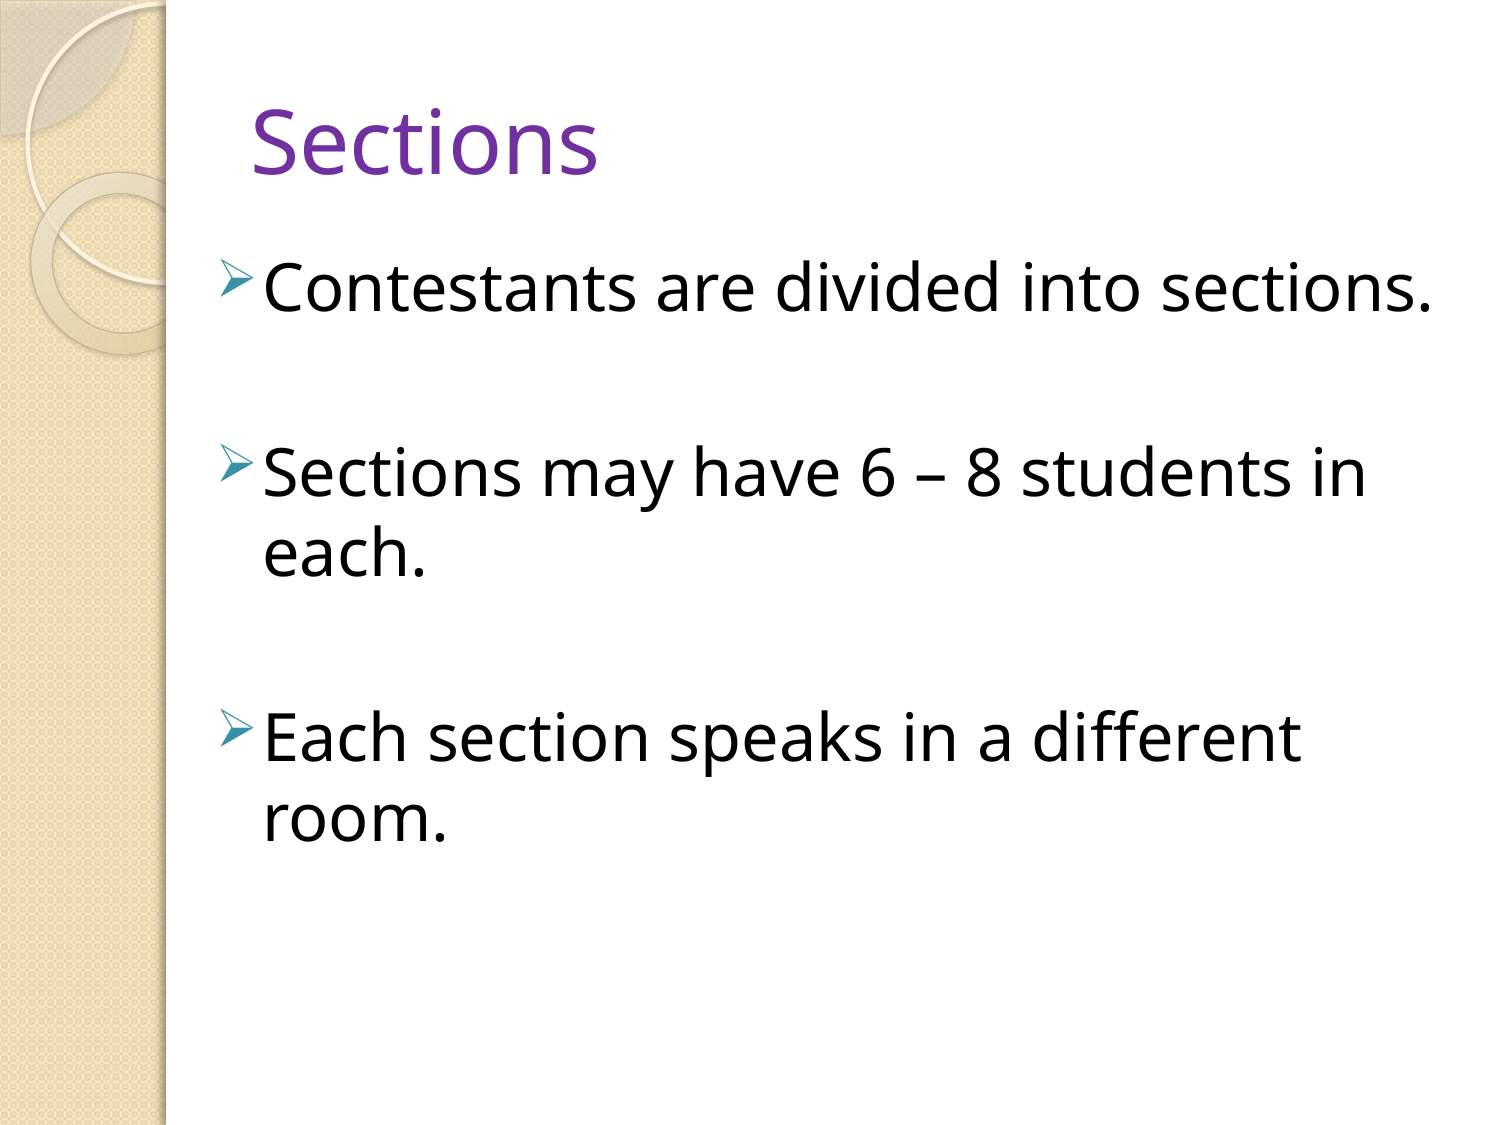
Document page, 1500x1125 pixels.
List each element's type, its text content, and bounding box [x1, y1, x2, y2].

list Contestants are divided into sections. Sections may have 6 – 8 students in each. Each section speaks in a different room. [187, 237, 1466, 1025]
title Sections [235, 45, 1466, 233]
